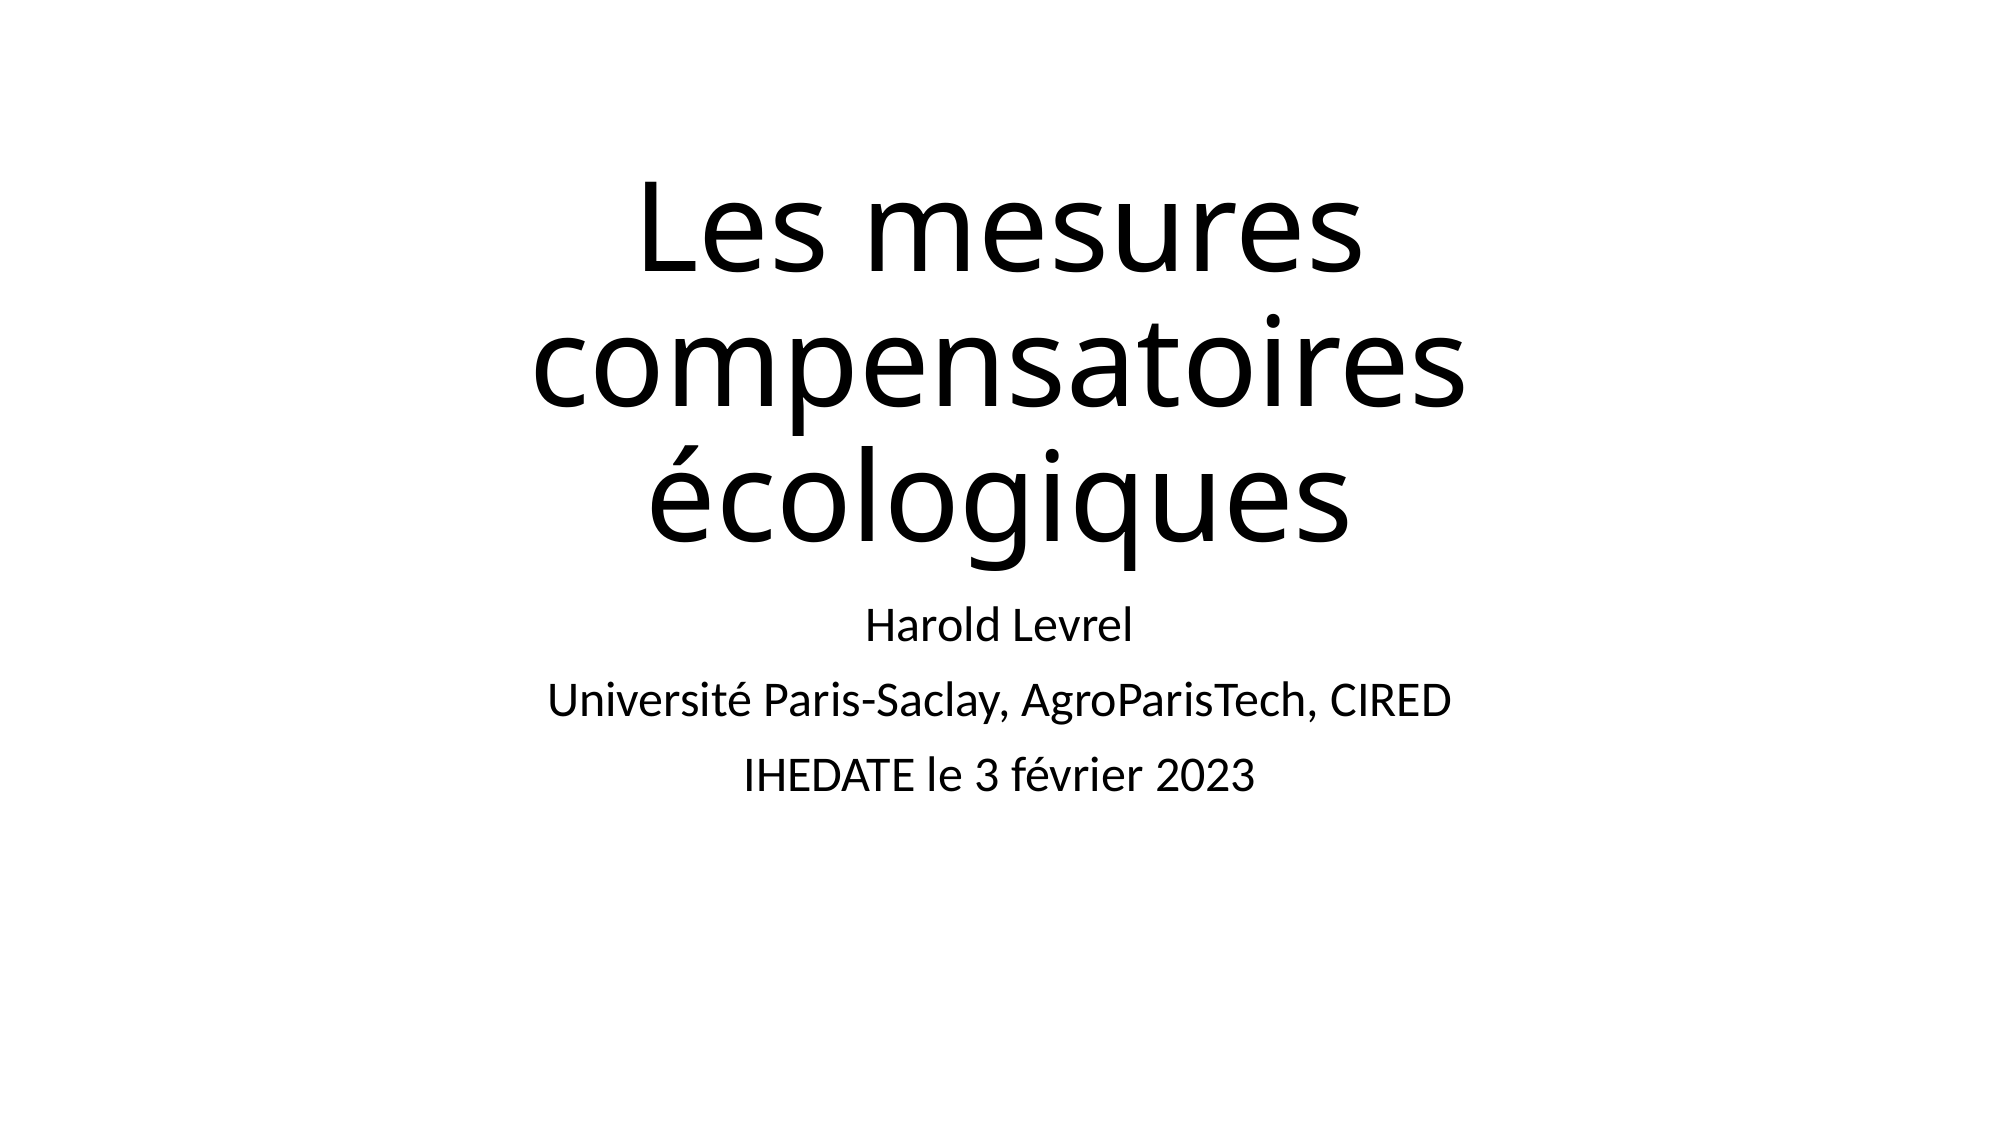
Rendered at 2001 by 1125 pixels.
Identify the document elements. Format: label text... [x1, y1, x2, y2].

subtitle Harold Levrel Université Paris-Saclay, AgroParisTech, CIRED IHEDATE le 3 février 2023 [249, 590, 1750, 863]
title Les mesures compensatoires écologiques [249, 184, 1750, 576]
